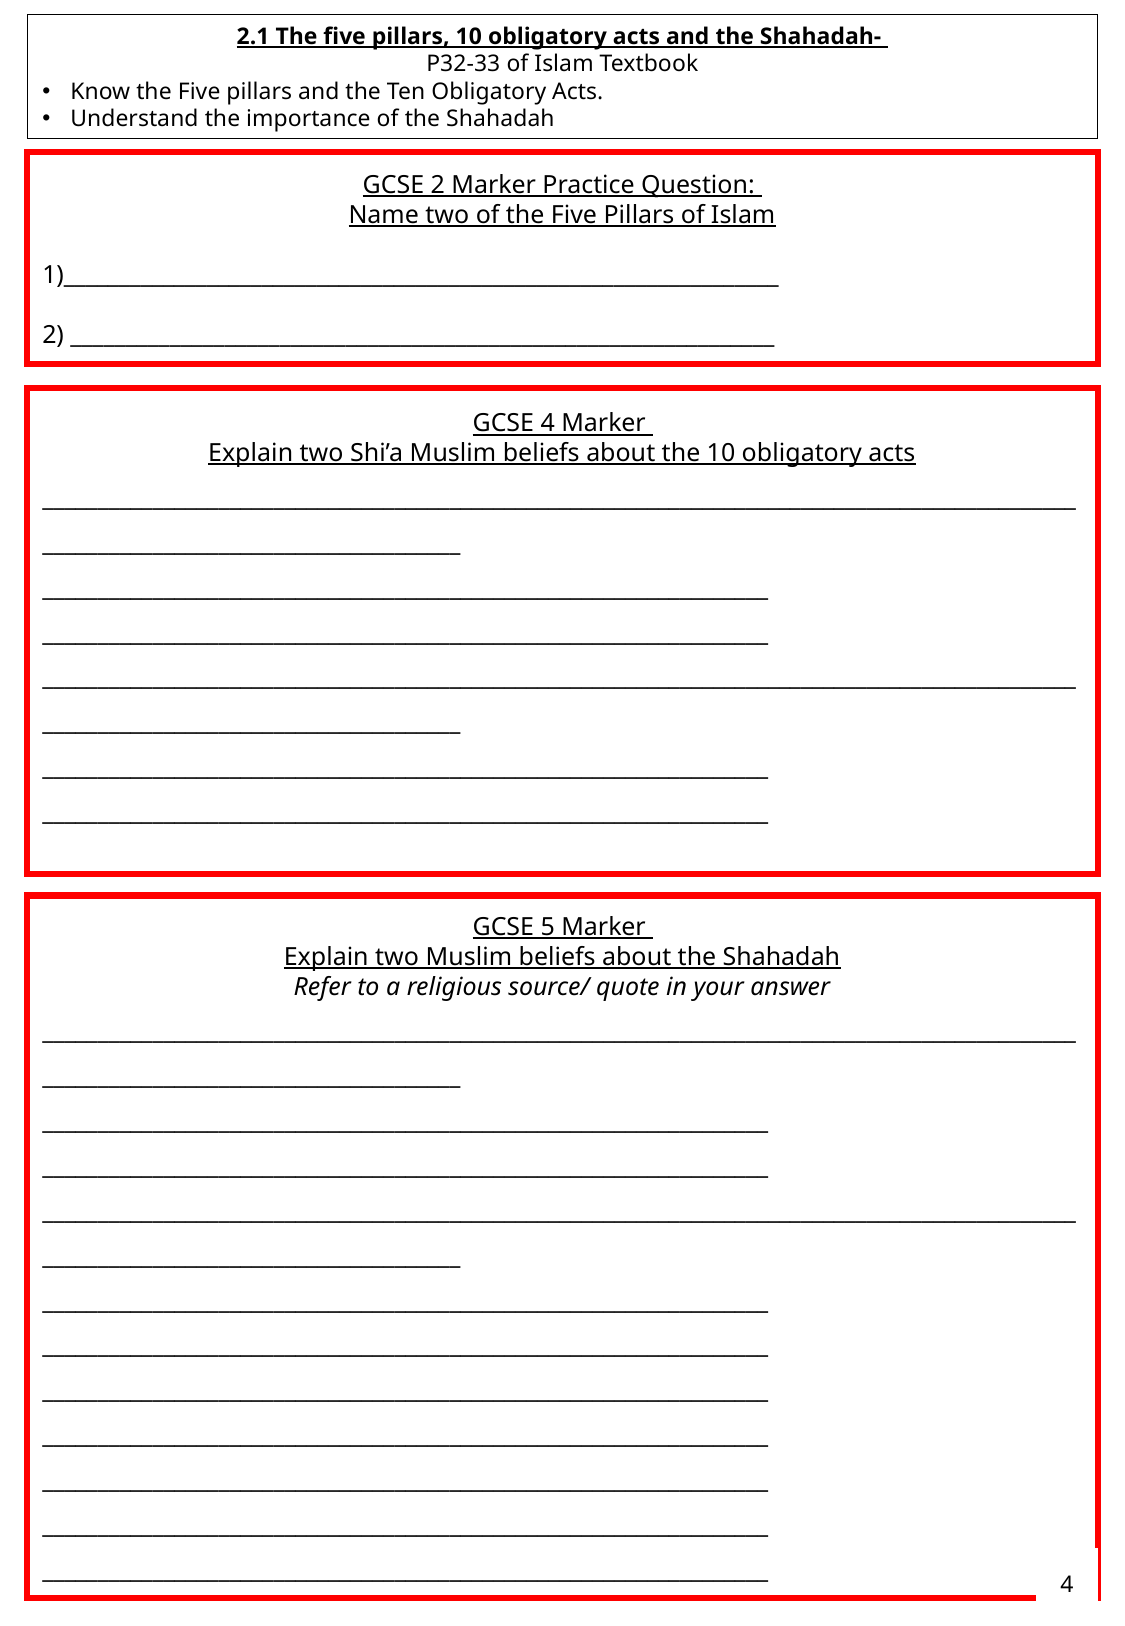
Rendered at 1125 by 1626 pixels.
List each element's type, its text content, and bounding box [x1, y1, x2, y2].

text_box 2.1 The five pillars, 10 obligatory acts and the Shahadah- P32-33 of Islam Textbook Know the Five pillars and the Ten Obligatory Acts. Understand the importance of the Shahadah [27, 14, 1098, 139]
text_box GCSE 2 Marker Practice Question: Name two of the Five Pillars of Islam 1)_________________________________________________________________ 2) ________________________________________________________________ [27, 152, 1098, 365]
text_box GCSE 5 Marker Explain two Muslim beliefs about the Shahadah Refer to a religious source/ quote in your answer ____________________________________________________________________________________________________________________________________ __________________________________________________________________ __________________________________________________________________ ____________________________________________________________________________________________________________________________________ __________________________________________________________________ __________________________________________________________________ __________________________________________________________________ __________________________________________________________________ __________________________________________________________________ __________________________________________________________________ __________________________________________________________________ [27, 895, 1098, 1599]
text_box GCSE 4 Marker Explain two Shi’a Muslim beliefs about the 10 obligatory acts ____________________________________________________________________________________________________________________________________ __________________________________________________________________ __________________________________________________________________ ____________________________________________________________________________________________________________________________________ __________________________________________________________________ __________________________________________________________________ [27, 388, 1098, 874]
text_box 4 [1036, 1548, 1098, 1605]
